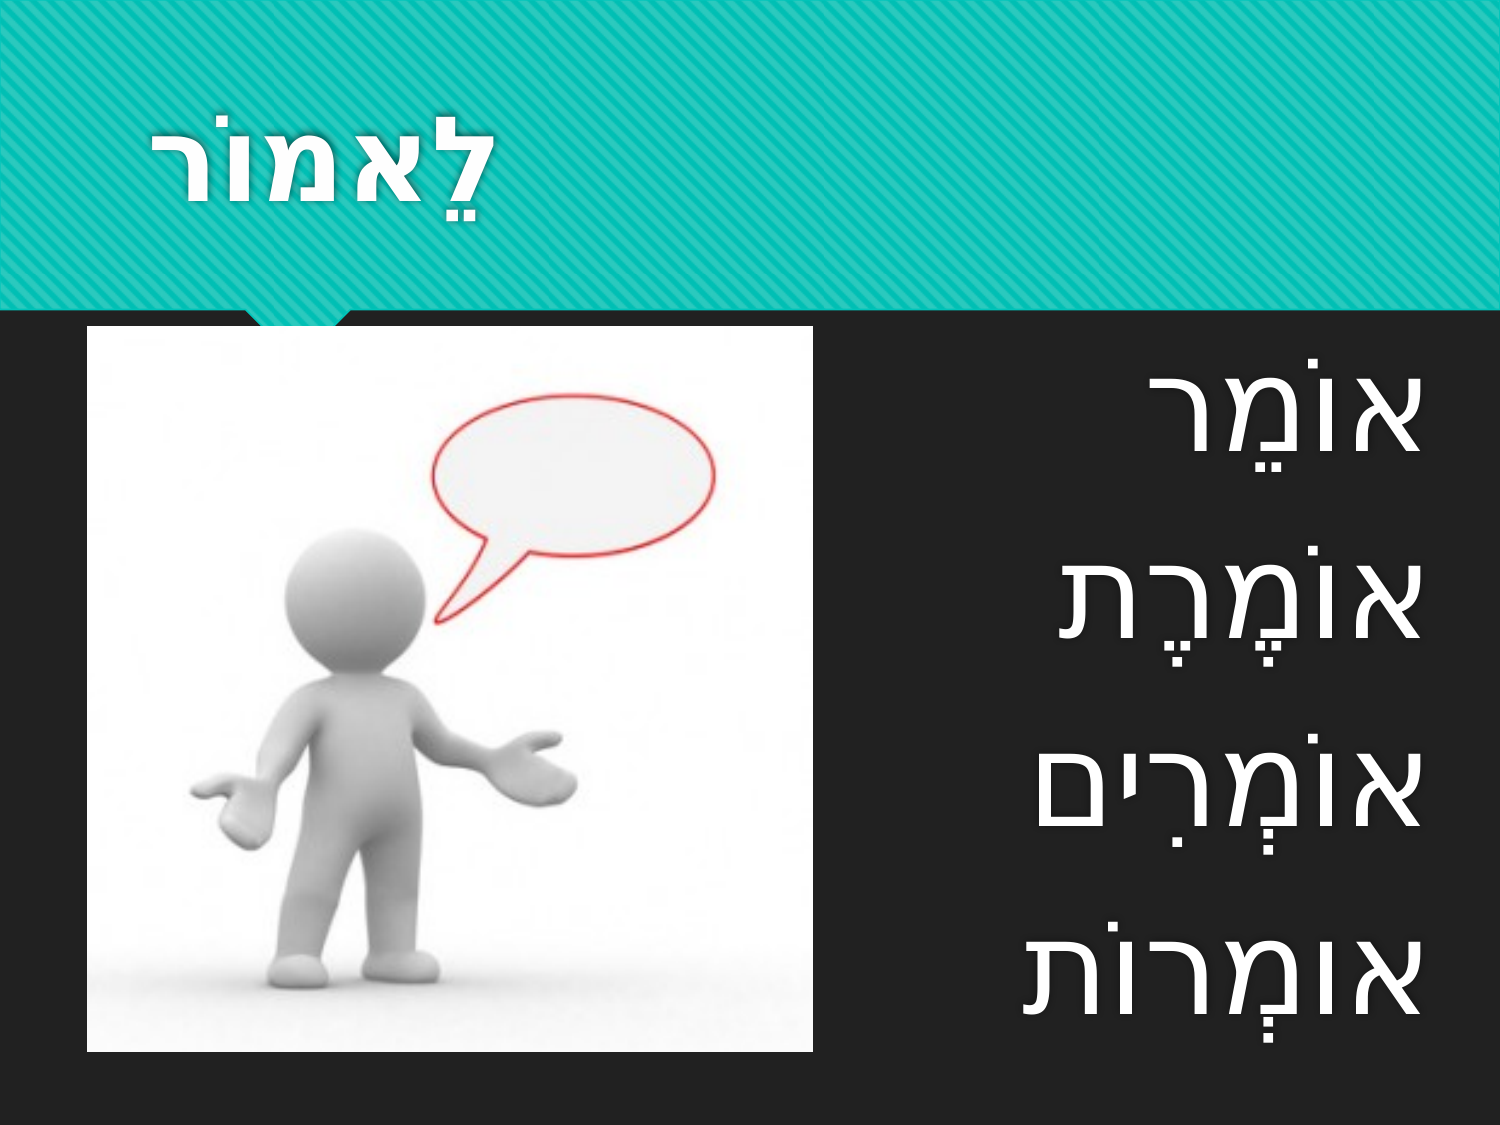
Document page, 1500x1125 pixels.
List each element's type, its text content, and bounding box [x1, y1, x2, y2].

title לֵאמוֹר [132, 73, 1368, 233]
list אוֹמֵר אוֹמֶרֶת אוֹמְרִים אומְרוֹת [900, 311, 1449, 1052]
picture [87, 326, 813, 1052]
